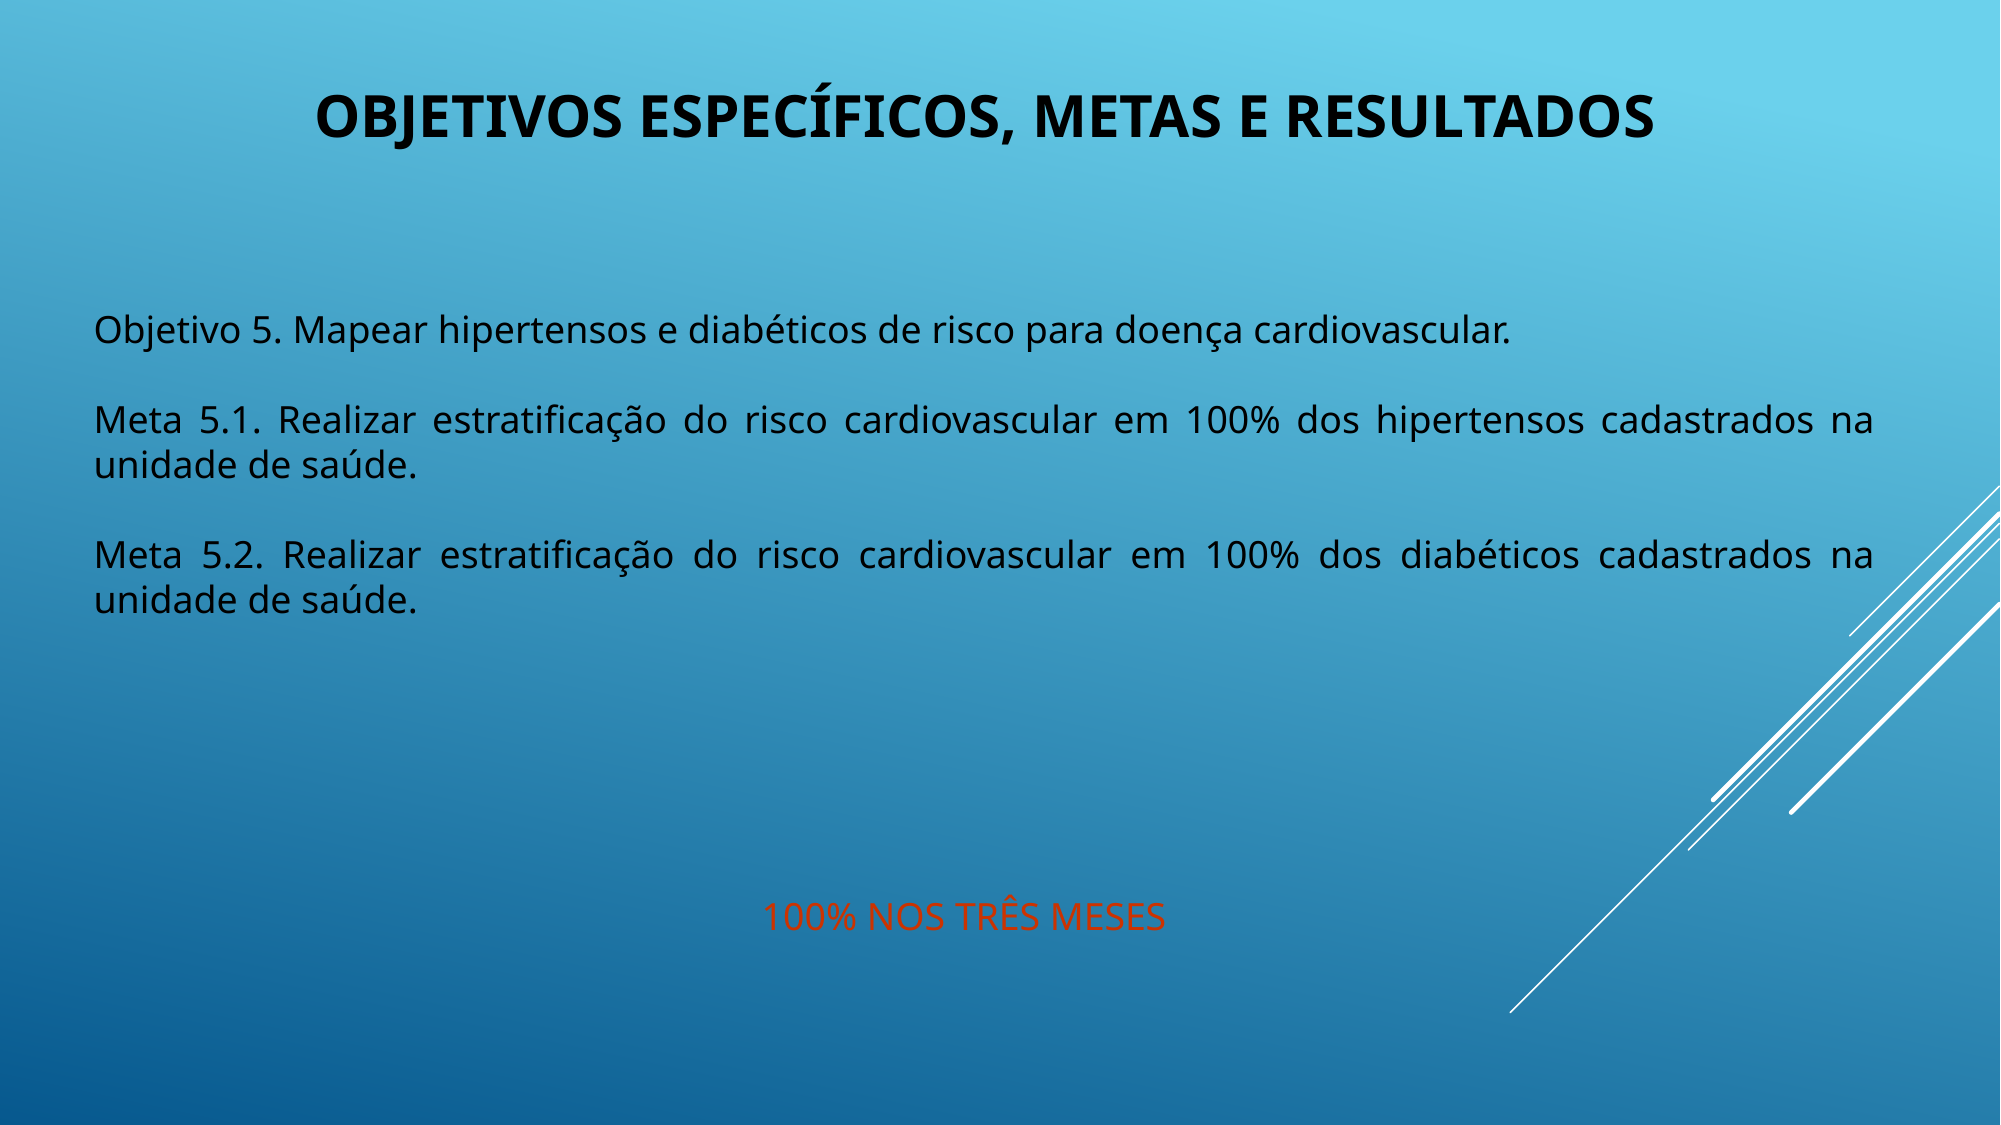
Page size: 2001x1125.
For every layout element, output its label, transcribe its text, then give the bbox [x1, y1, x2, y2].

title Objetivos específicos, metas e resultados [284, 0, 1685, 299]
text_box Objetivo 5. Mapear hipertensos e diabéticos de risco para doença cardiovascular. Meta 5.1. Realizar estratificação do risco cardiovascular em 100% dos hipertensos cadastrados na unidade de saúde. Meta 5.2. Realizar estratificação do risco cardiovascular em 100% dos diabéticos cadastrados na unidade de saúde. [78, 299, 1891, 674]
text_box 100% nos três meses [746, 885, 1192, 991]
